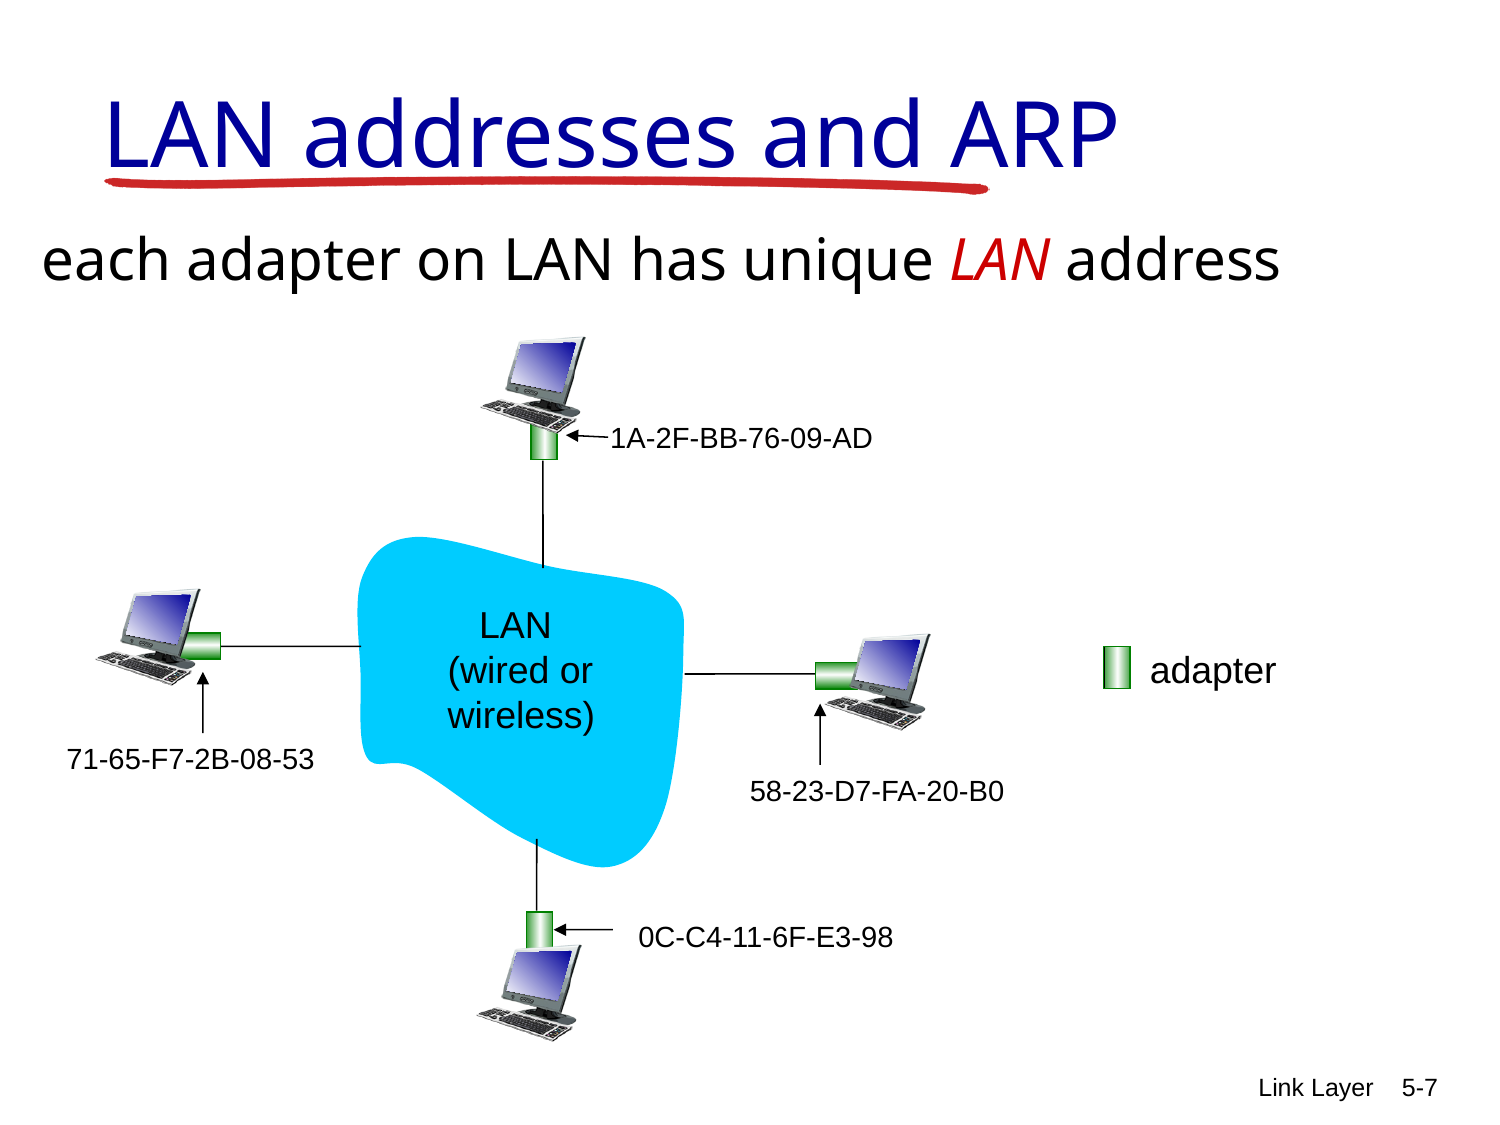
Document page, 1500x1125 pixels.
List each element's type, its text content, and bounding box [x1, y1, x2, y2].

text_box adapter [1135, 638, 1292, 698]
text_box LAN (wired or wireless) [432, 593, 611, 744]
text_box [798, 629, 933, 738]
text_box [454, 331, 588, 460]
picture [99, 171, 1001, 201]
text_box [69, 584, 221, 693]
slide_number 5-7 [1341, 1063, 1454, 1125]
text_box [357, 536, 684, 868]
footer Link Layer [913, 1063, 1341, 1125]
text_box 0C-C4-11-6F-E3-98 [623, 910, 910, 961]
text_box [449, 911, 584, 1049]
text_box each adapter on LAN has unique LAN address [27, 214, 1297, 300]
text_box [1103, 646, 1130, 689]
text_box 1A-2F-BB-76-09-AD [595, 412, 888, 462]
text_box 58-23-D7-FA-20-B0 [735, 764, 1020, 815]
text_box 71-65-F7-2B-08-53 [51, 733, 330, 783]
title LAN addresses and ARP [87, 37, 1363, 225]
